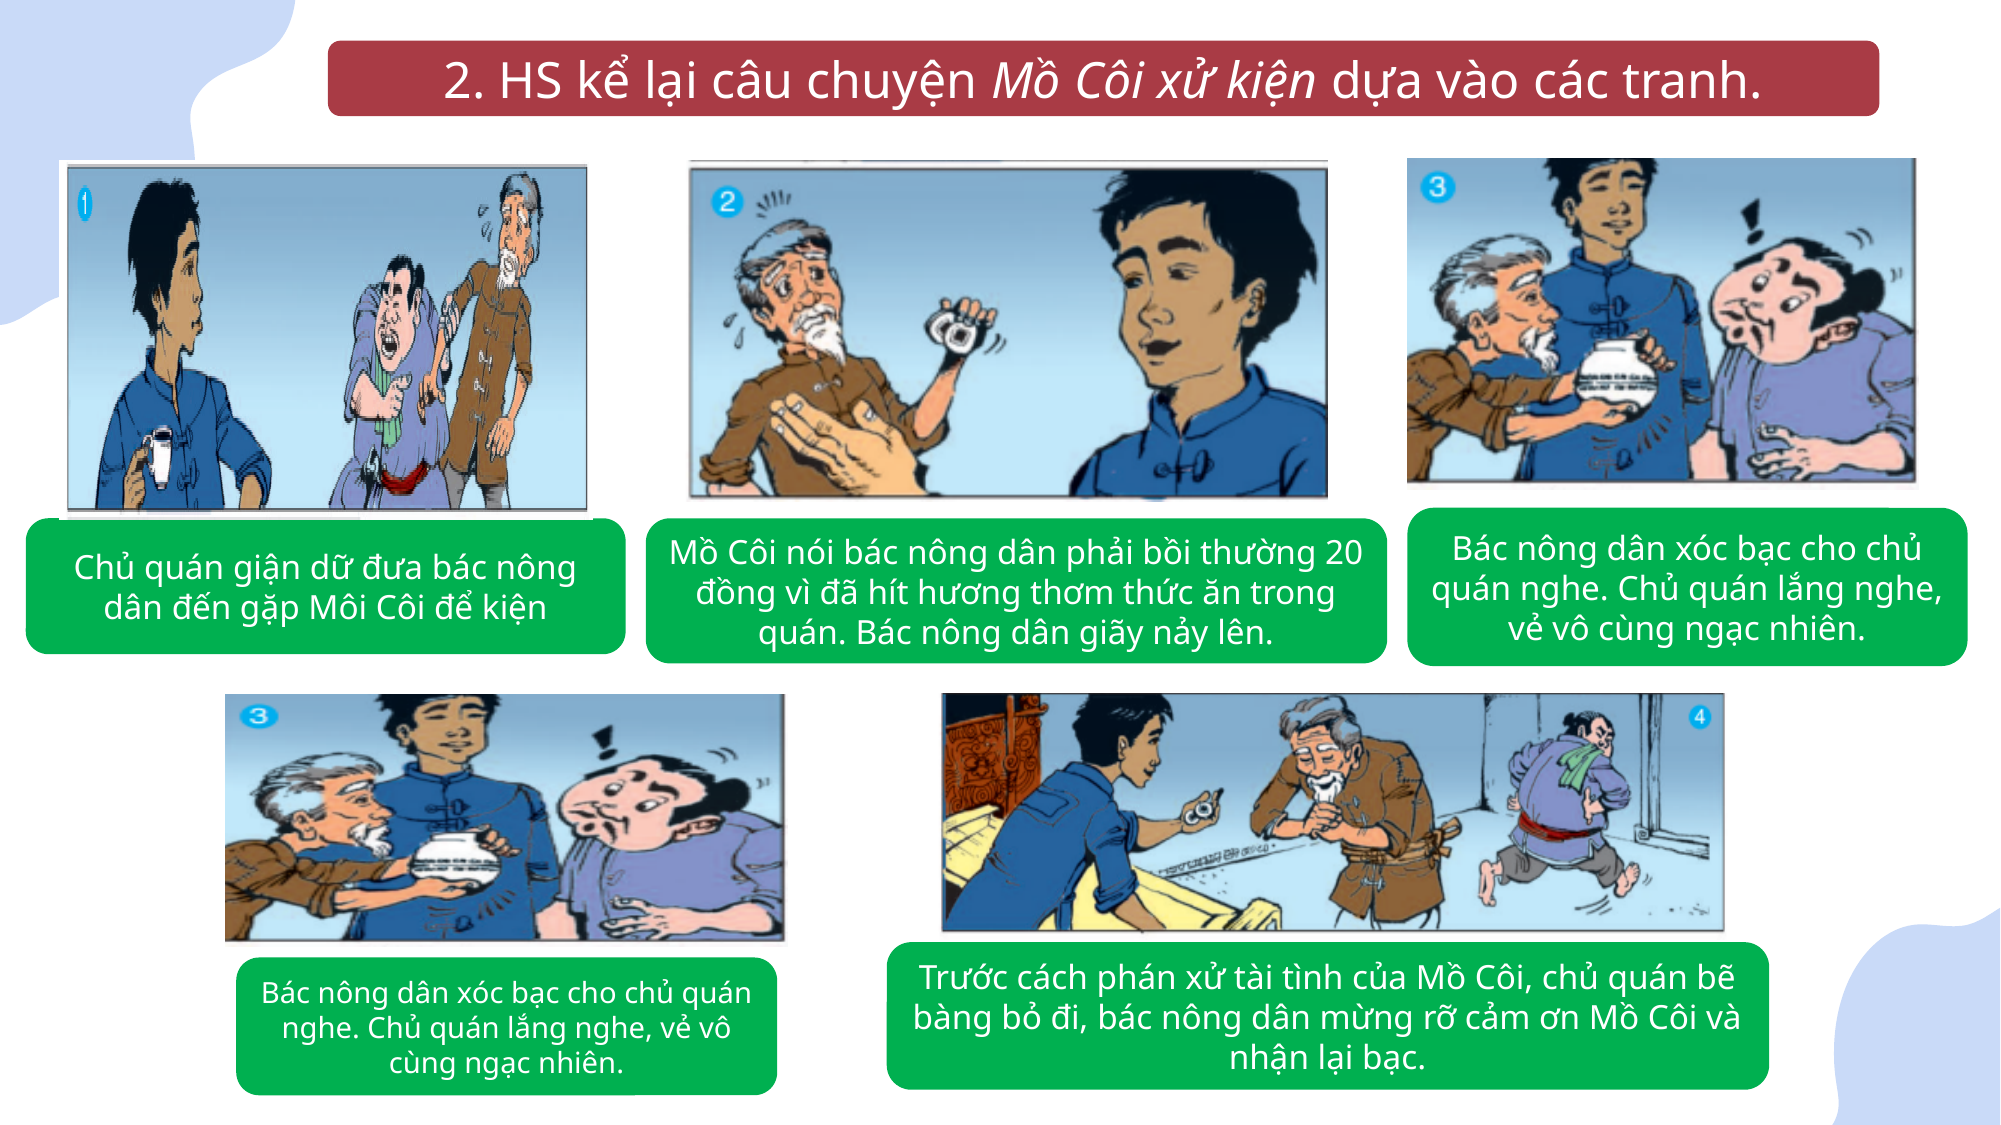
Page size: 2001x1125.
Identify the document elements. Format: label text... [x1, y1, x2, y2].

text_box Trước cách phán xử tài tình của Mồ Côi, chủ quán bẽ bàng bỏ đi, bác nông dân mừng rỡ cảm ơn Mồ Côi và nhận lại bạc. [884, 940, 1772, 1092]
picture [59, 160, 593, 521]
text_box Mồ Côi nói bác nông dân phải bồi thường 20 đồng vì đã hít hương thơm thức ăn trong quán. Bác nông dân giãy nảy lên. [643, 516, 1390, 666]
picture [225, 694, 788, 947]
text_box Bác nông dân xóc bạc cho chủ quán nghe. Chủ quán lắng nghe, vẻ vô cùng ngạc nhiên. [234, 955, 780, 1098]
text_box Bác nông dân xóc bạc cho chủ quán nghe. Chủ quán lắng nghe, vẻ vô cùng ngạc nhiên. [1405, 505, 1970, 669]
picture [934, 693, 1728, 940]
text_box 2. HS kể lại câu chuyện Mồ Côi xử kiện dựa vào các tranh. [325, 38, 1882, 119]
picture [684, 160, 1329, 503]
picture [1407, 158, 1920, 491]
text_box Chủ quán giận dữ đưa bác nông dân đến gặp Môi Côi để kiện [23, 516, 628, 657]
